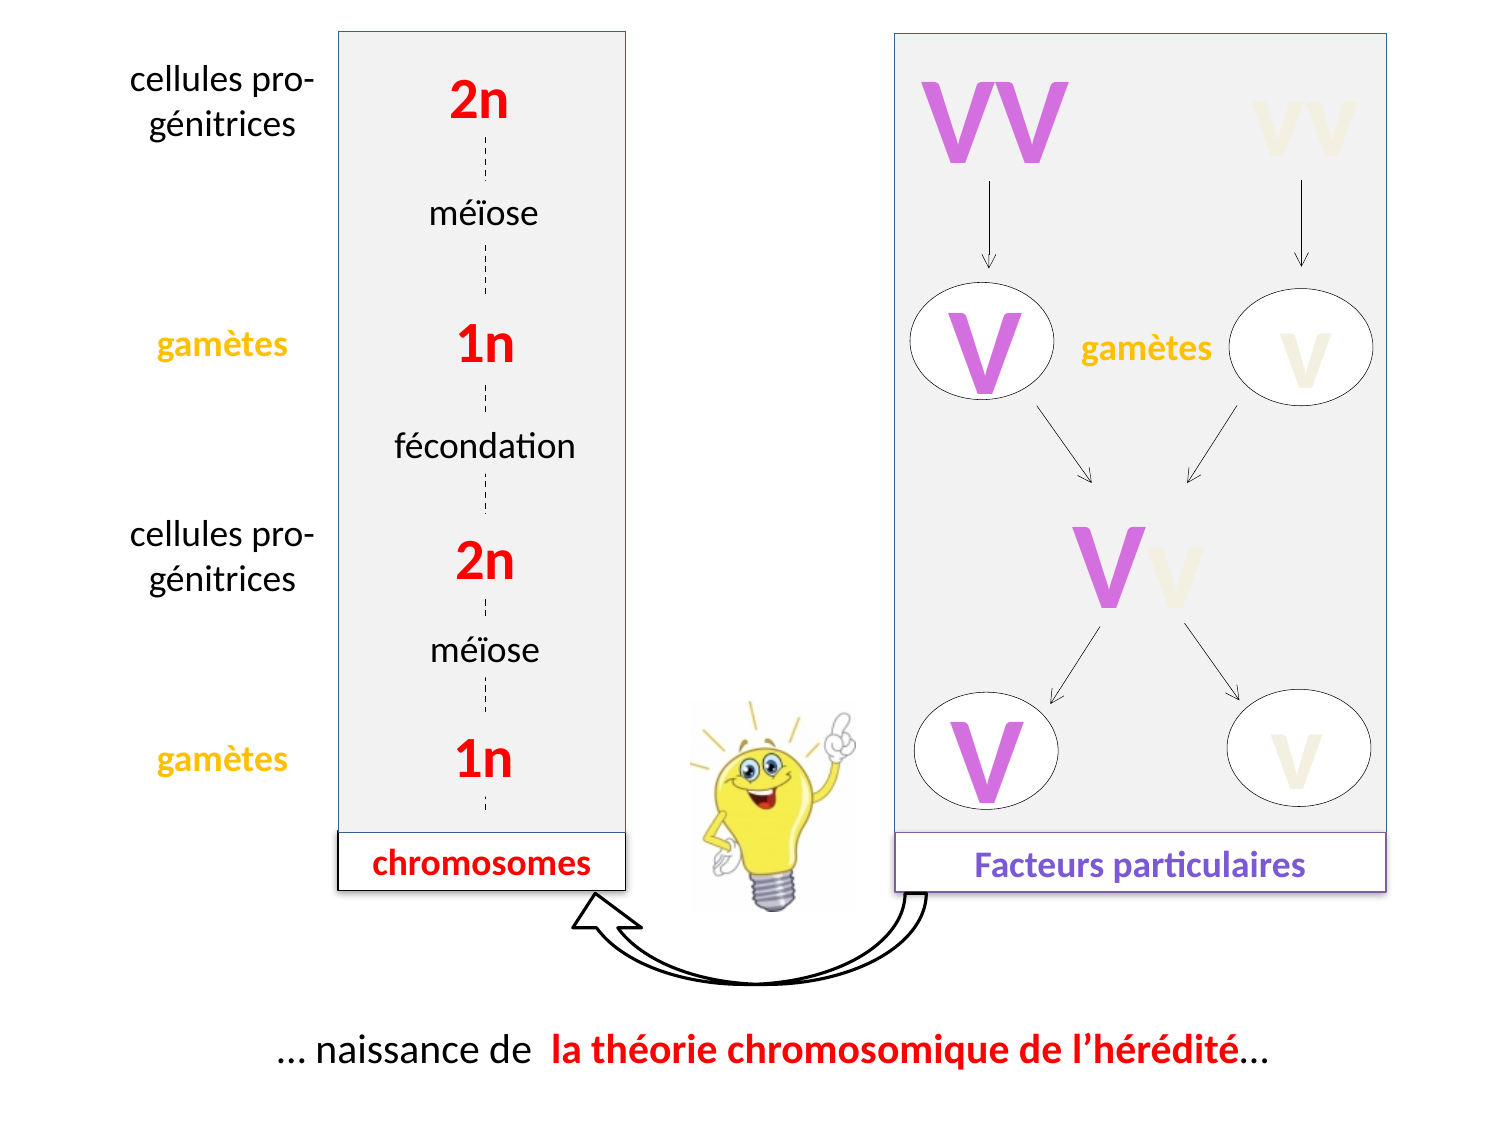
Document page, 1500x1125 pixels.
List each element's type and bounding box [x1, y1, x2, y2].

text_box [113, 30, 1387, 1081]
